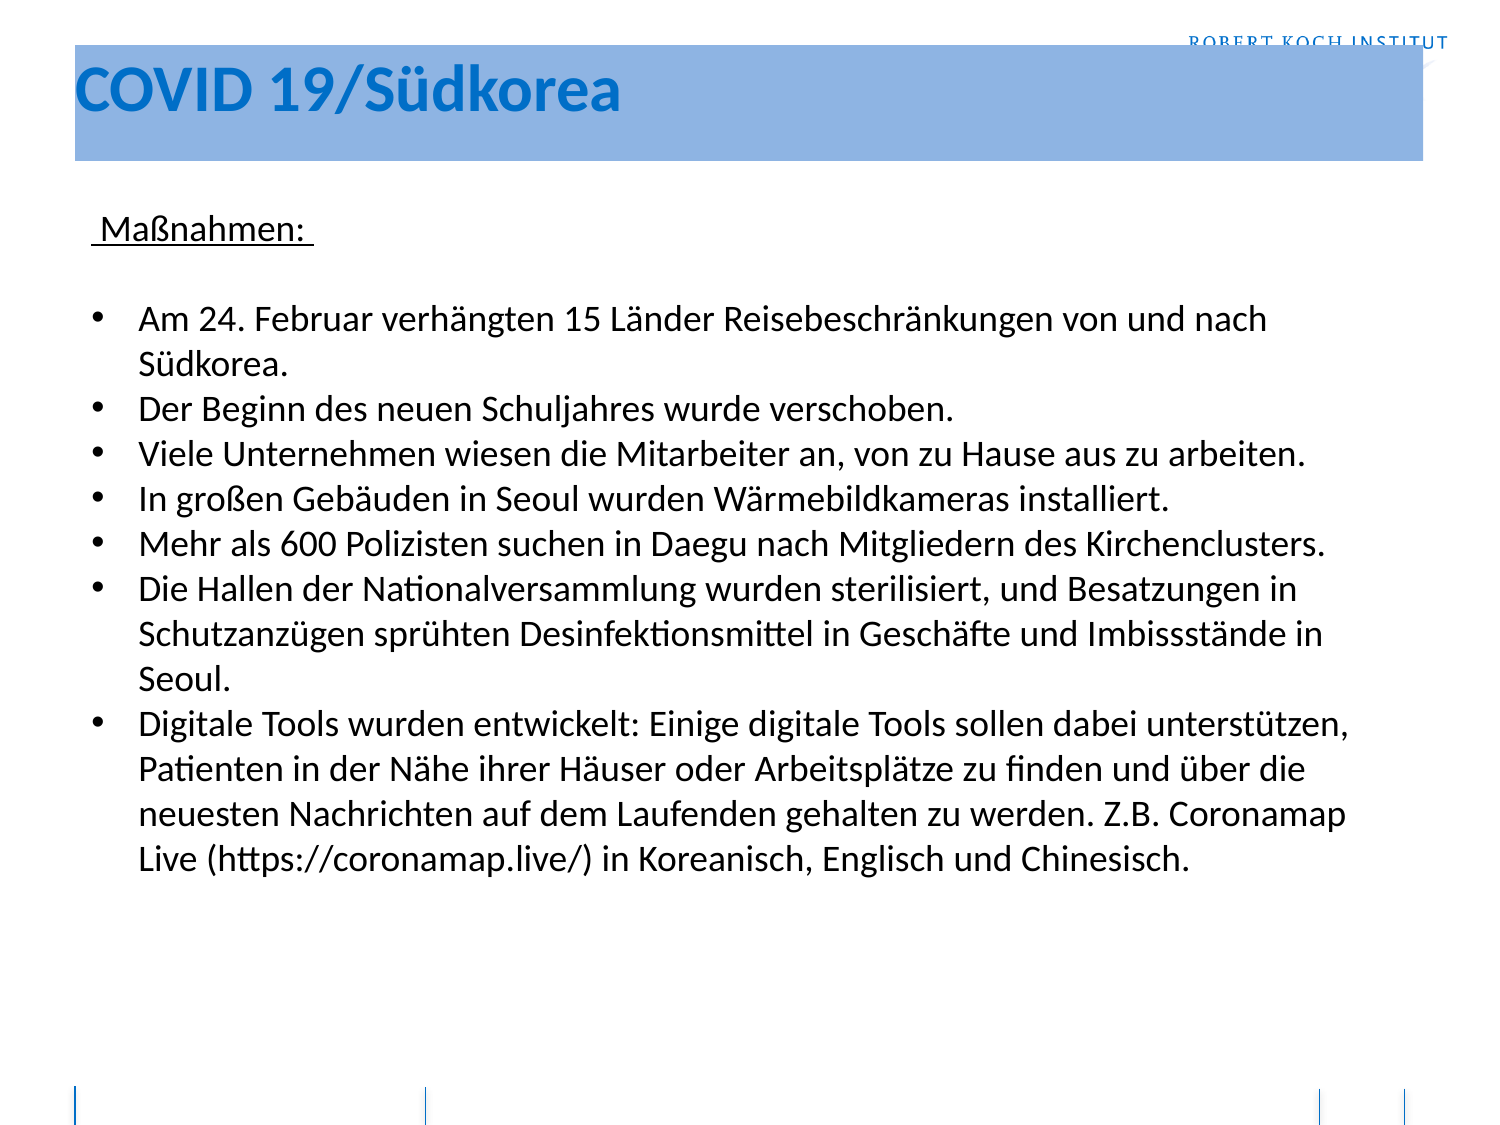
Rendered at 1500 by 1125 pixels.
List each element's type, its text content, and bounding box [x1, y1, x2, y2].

title COVID 19/Südkorea [75, 45, 1424, 161]
text_box Maßnahmen: Am 24. Februar verhängten 15 Länder Reisebeschränkungen von und nach Südkorea. Der Beginn des neuen Schuljahres wurde verschoben. Viele Unternehmen wiesen die Mitarbeiter an, von zu Hause aus zu arbeiten. In großen Gebäuden in Seoul wurden Wärmebildkameras installiert. Mehr als 600 Polizisten suchen in Daegu nach Mitgliedern des Kirchenclusters. Die Hallen der Nationalversammlung wurden sterilisiert, und Besatzungen in Schutzanzügen sprühten Desinfektionsmittel in Geschäfte und Imbissstände in Seoul. Digitale Tools wurden entwickelt: Einige digitale Tools sollen dabei unterstützen, Patienten in der Nähe ihrer Häuser oder Arbeitsplätze zu finden und über die neuesten Nachrichten auf dem Laufenden gehalten zu werden. Z.B. Coronamap Live (https://coronamap.live/) in Koreanisch, Englisch und Chinesisch. [76, 196, 1424, 1021]
picture [1182, 29, 1454, 109]
